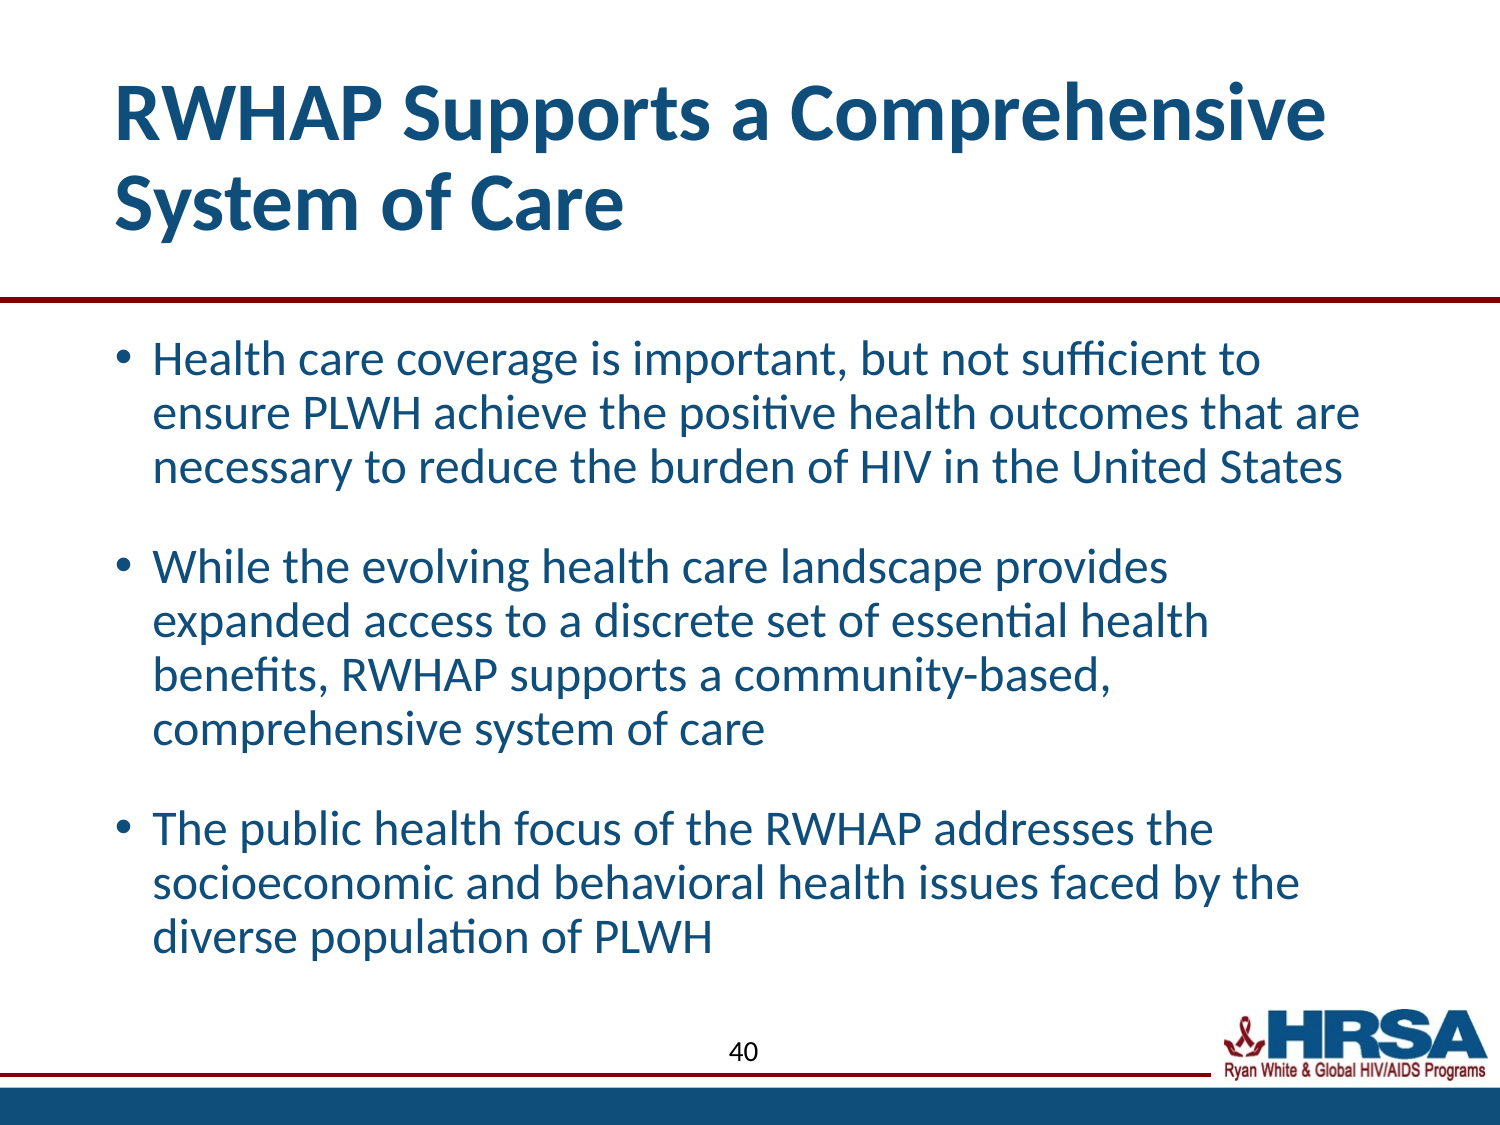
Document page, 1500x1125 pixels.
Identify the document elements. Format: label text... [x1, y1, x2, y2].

picture [1224, 1009, 1488, 1081]
title RWHAP Supports a Comprehensive System of Care [99, 50, 1394, 268]
list Health care coverage is important, but not sufficient to ensure PLWH achieve the positive health outcomes that are necessary to reduce the burden of HIV in the United States While the evolving health care landscape provides expanded access to a discrete set of essential health benefits, RWHAP supports a community-based, comprehensive system of care The public health focus of the RWHAP addresses the socioeconomic and behavioral health issues faced by the diverse population of PLWH [99, 324, 1394, 1050]
slide_number 40 [575, 1025, 913, 1073]
